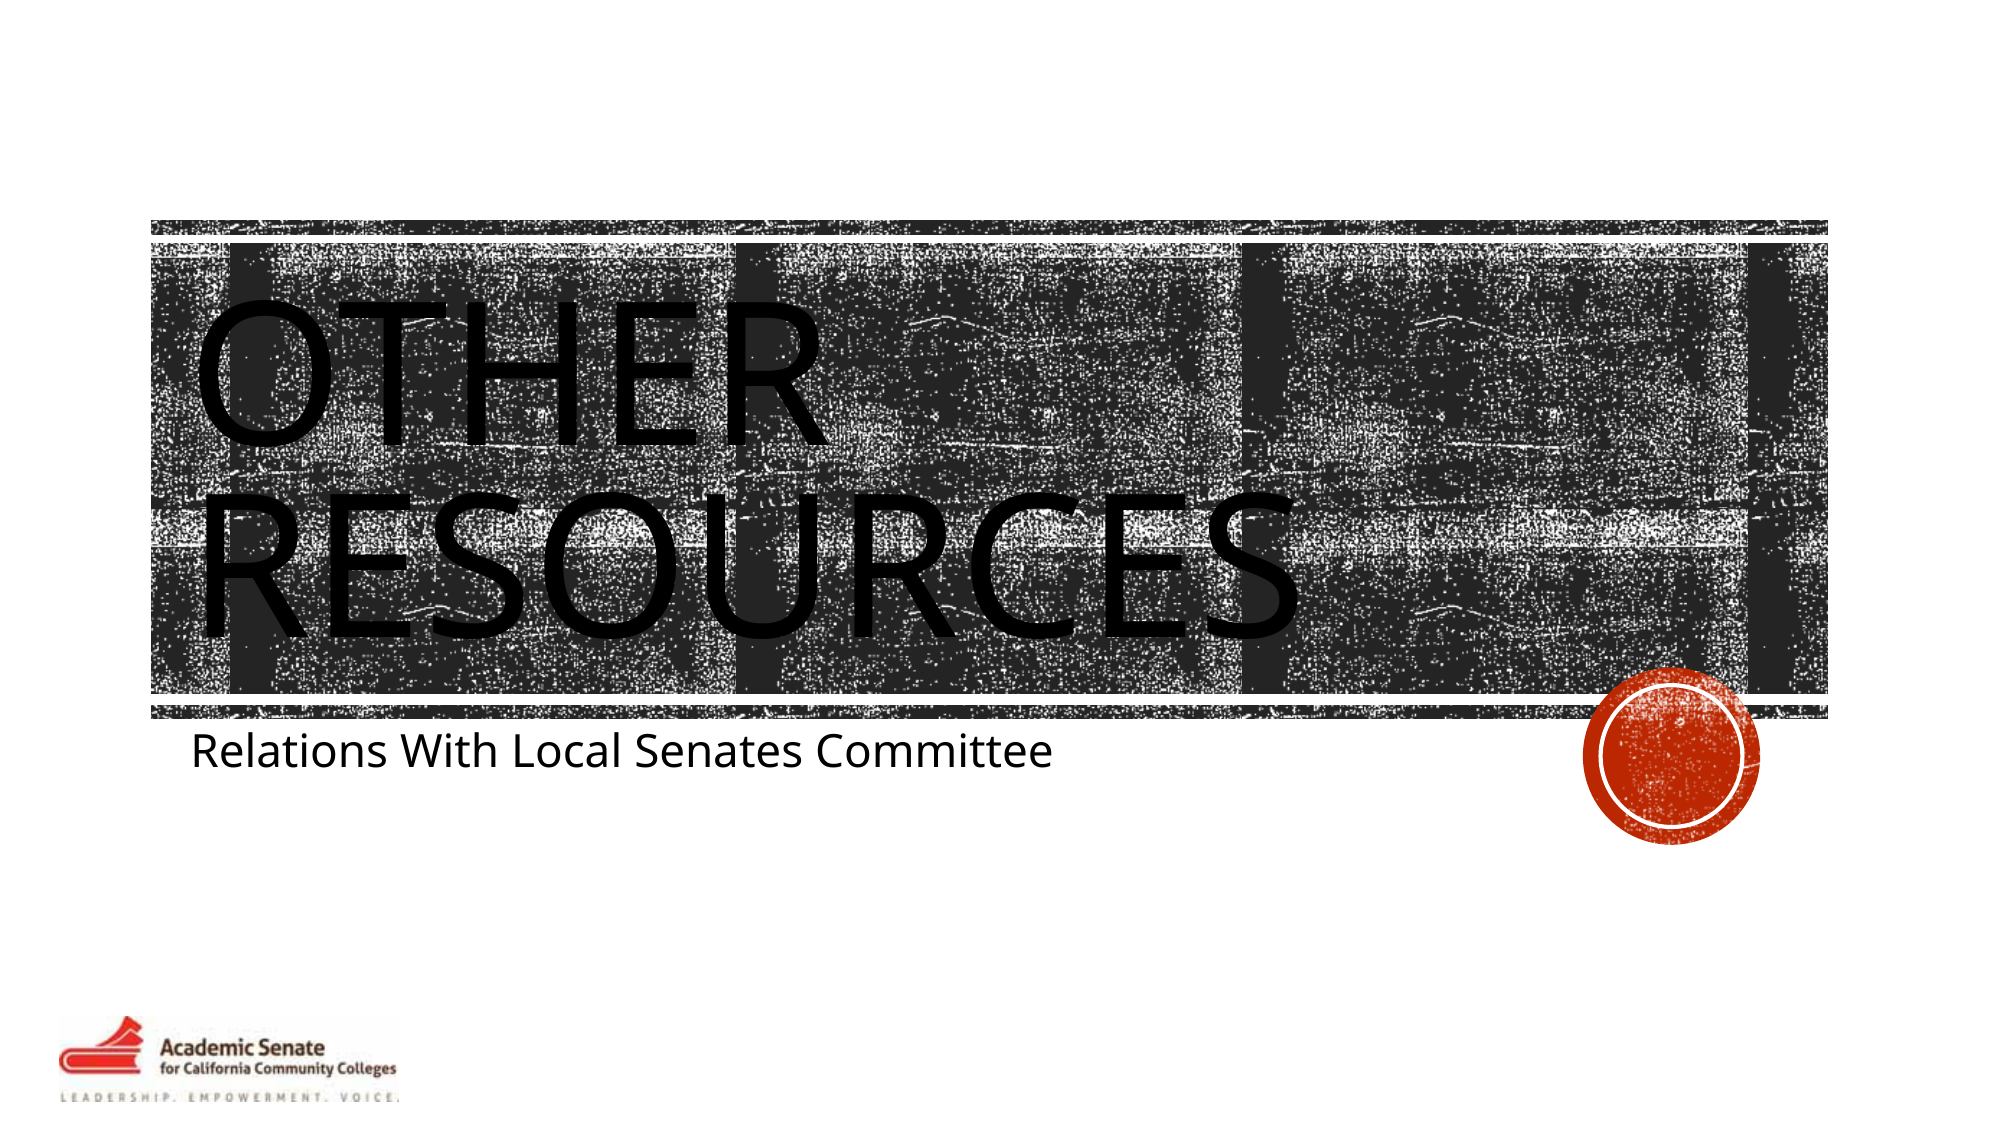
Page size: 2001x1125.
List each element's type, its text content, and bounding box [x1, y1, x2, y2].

title Other Resources [172, 234, 1808, 733]
subtitle Relations With Local Senates Committee [175, 720, 1470, 896]
picture [59, 1016, 399, 1102]
